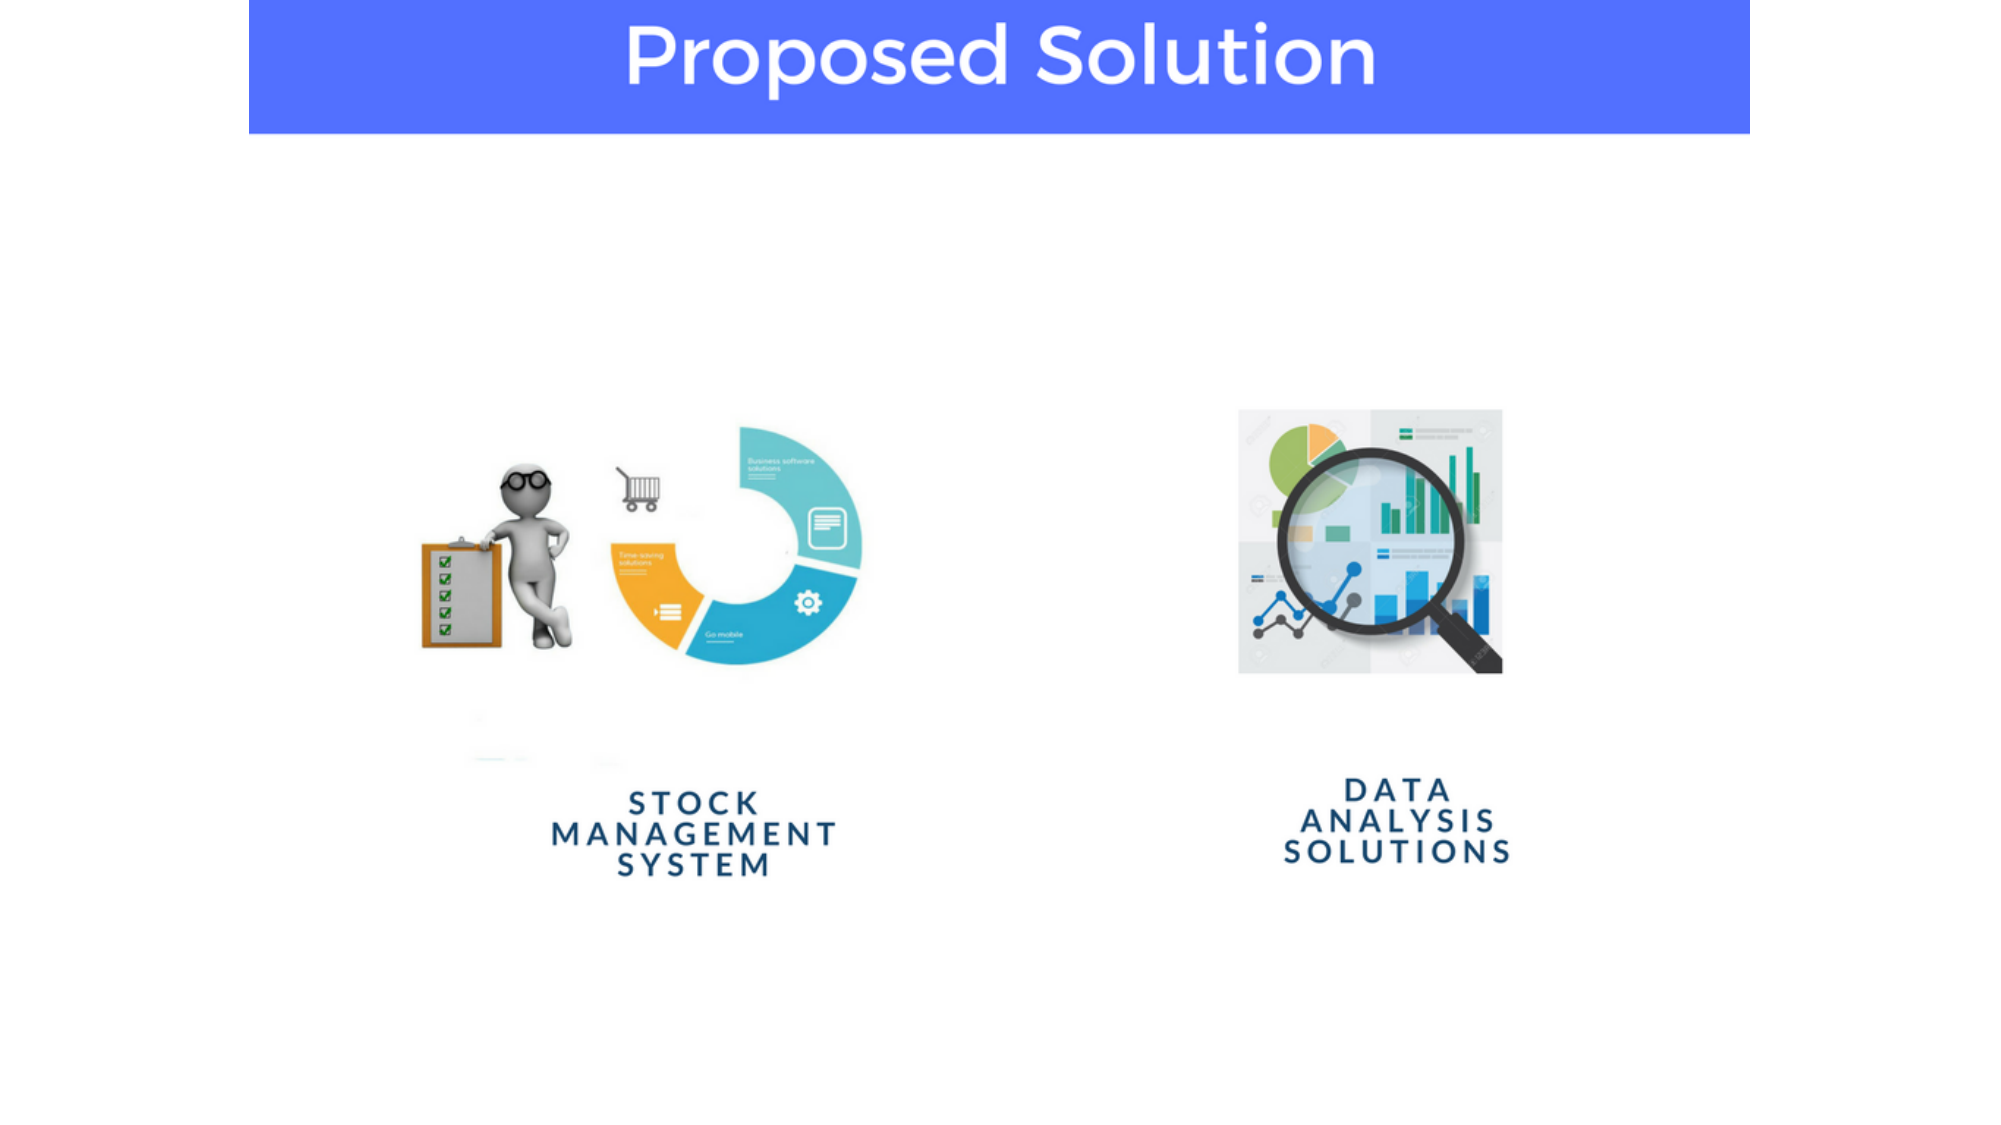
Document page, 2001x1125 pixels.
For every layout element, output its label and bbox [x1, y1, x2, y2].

picture [249, 0, 1750, 1125]
